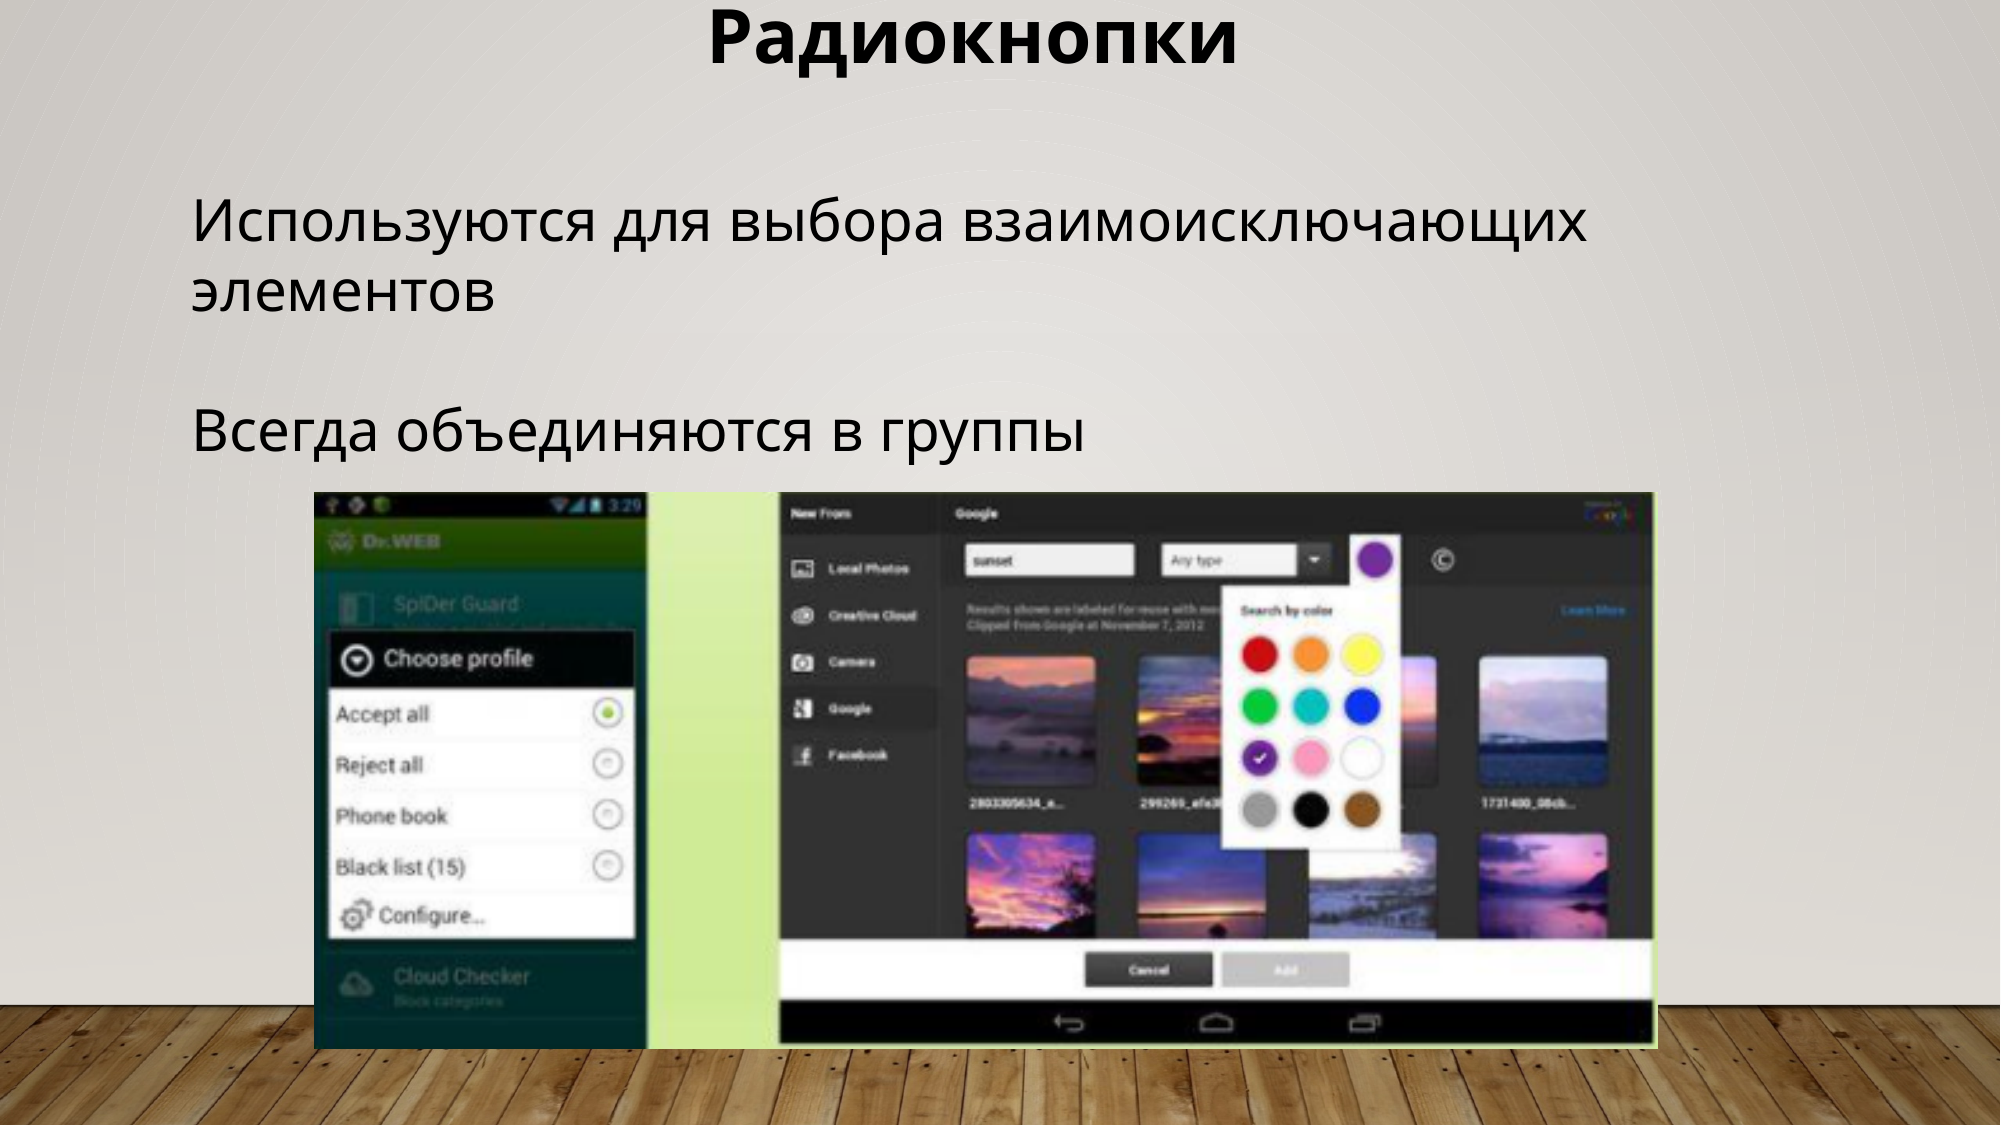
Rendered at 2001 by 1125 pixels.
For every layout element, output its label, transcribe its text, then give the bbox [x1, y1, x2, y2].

picture [0, 492, 2000, 1125]
text_box Радиокнопки [691, 0, 1320, 86]
text_box Используются для выбора взаимоисключающих элементов Всегда объединяются в группы [176, 176, 1835, 471]
